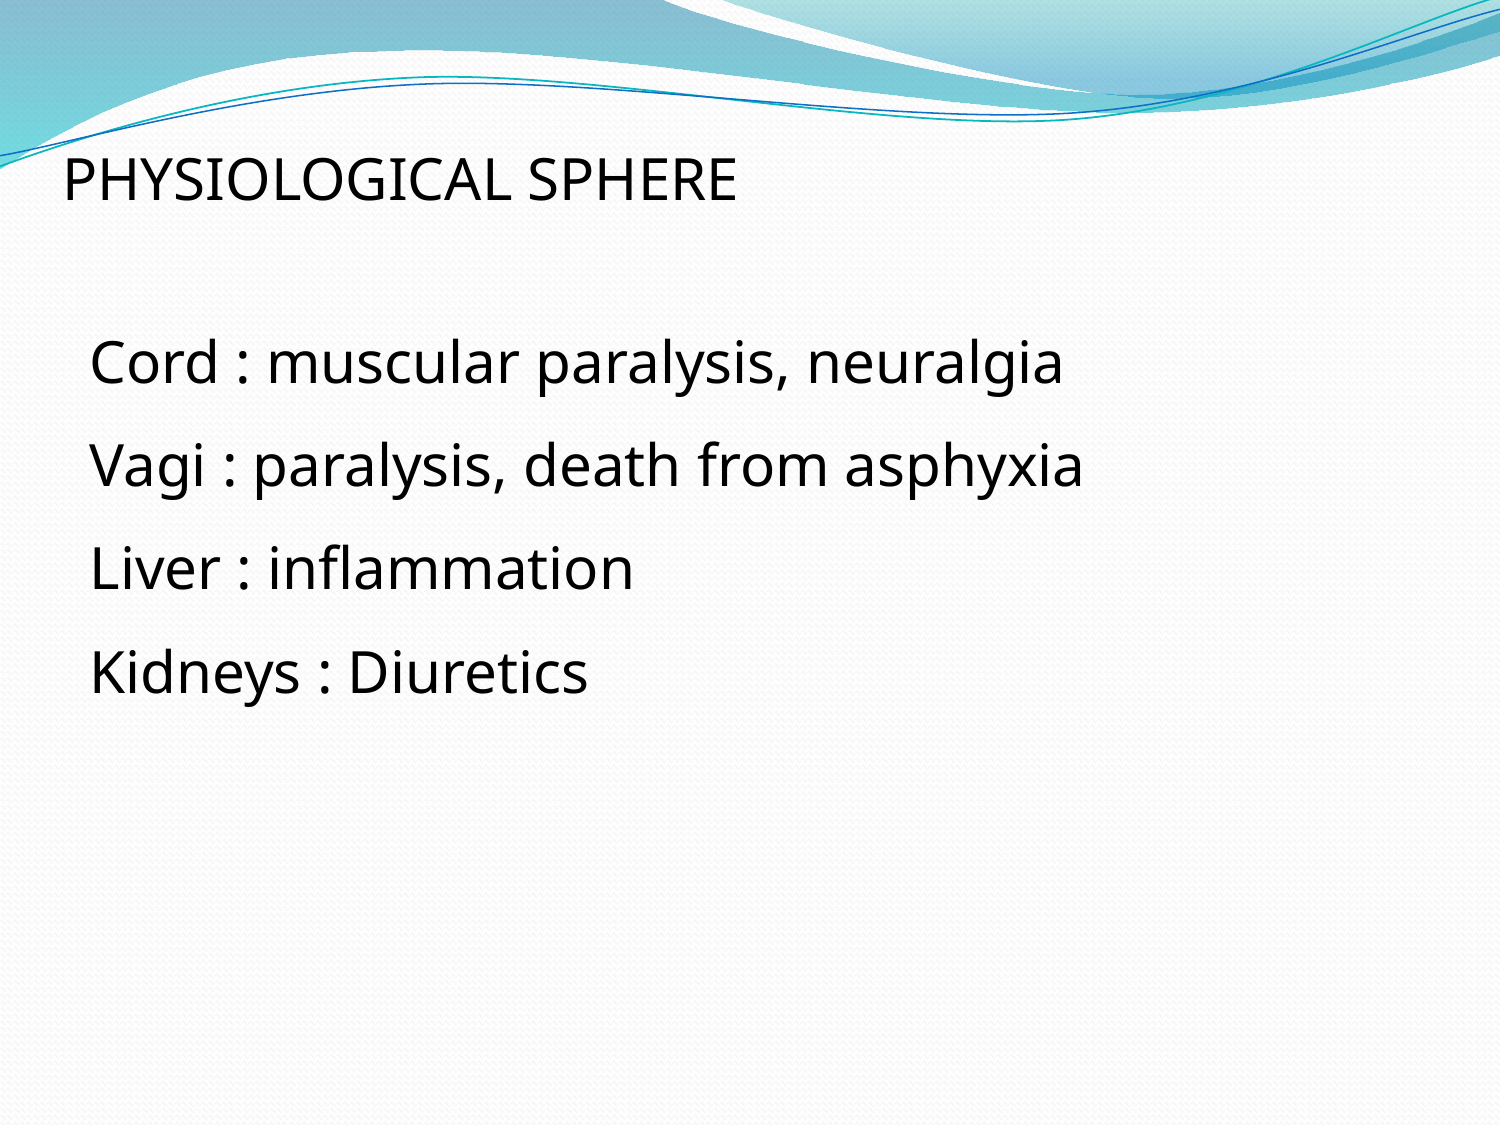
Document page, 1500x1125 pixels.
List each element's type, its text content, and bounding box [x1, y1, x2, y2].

list Cord : muscular paralysis, neuralgia Vagi : paralysis, death from asphyxia Liver : inflammation Kidneys : Diuretics [75, 317, 1425, 1038]
title PHYSIOLOGICAL SPHERE [62, 24, 1413, 213]
